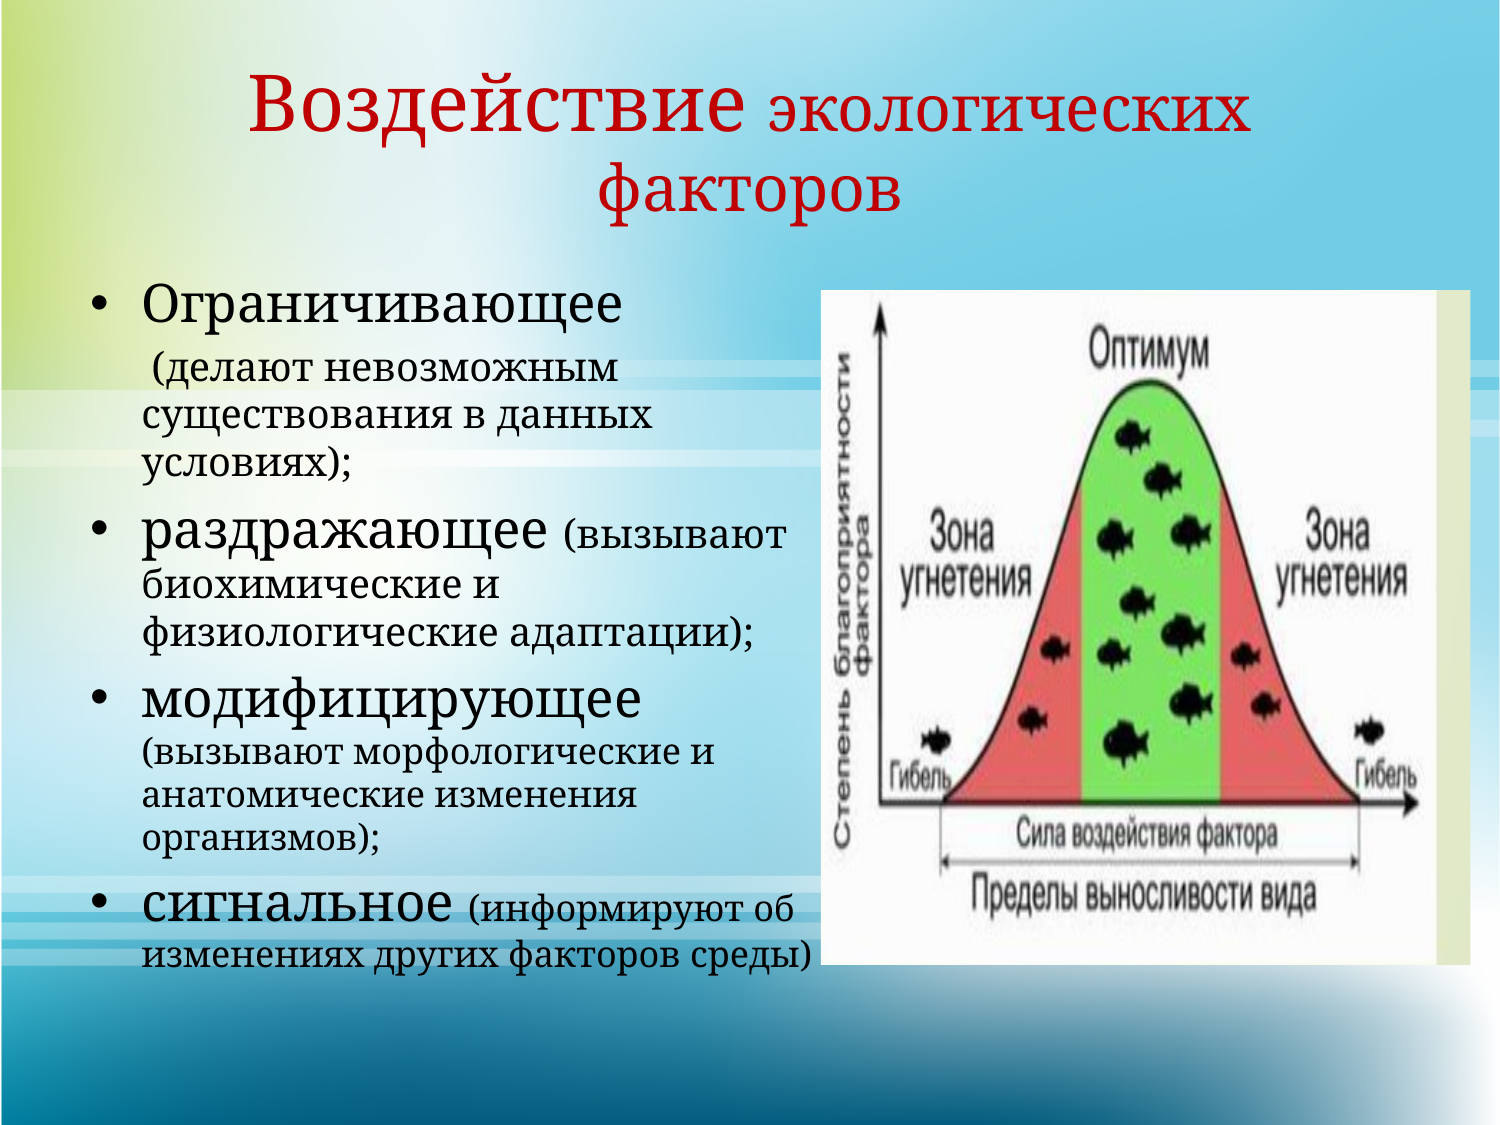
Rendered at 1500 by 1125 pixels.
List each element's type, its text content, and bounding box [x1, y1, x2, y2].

title Воздействие экологических факторов [75, 45, 1425, 233]
picture [0, 0, 1500, 1125]
list Ограничивающее (делают невозможным существования в данных условиях); раздражающее (вызывают биохимические и физиологические адаптации); модифицирующее (вызывают морфологические и анатомические изменения организмов); сигнальное (информируют об изменениях других факторов среды) [75, 262, 833, 1005]
